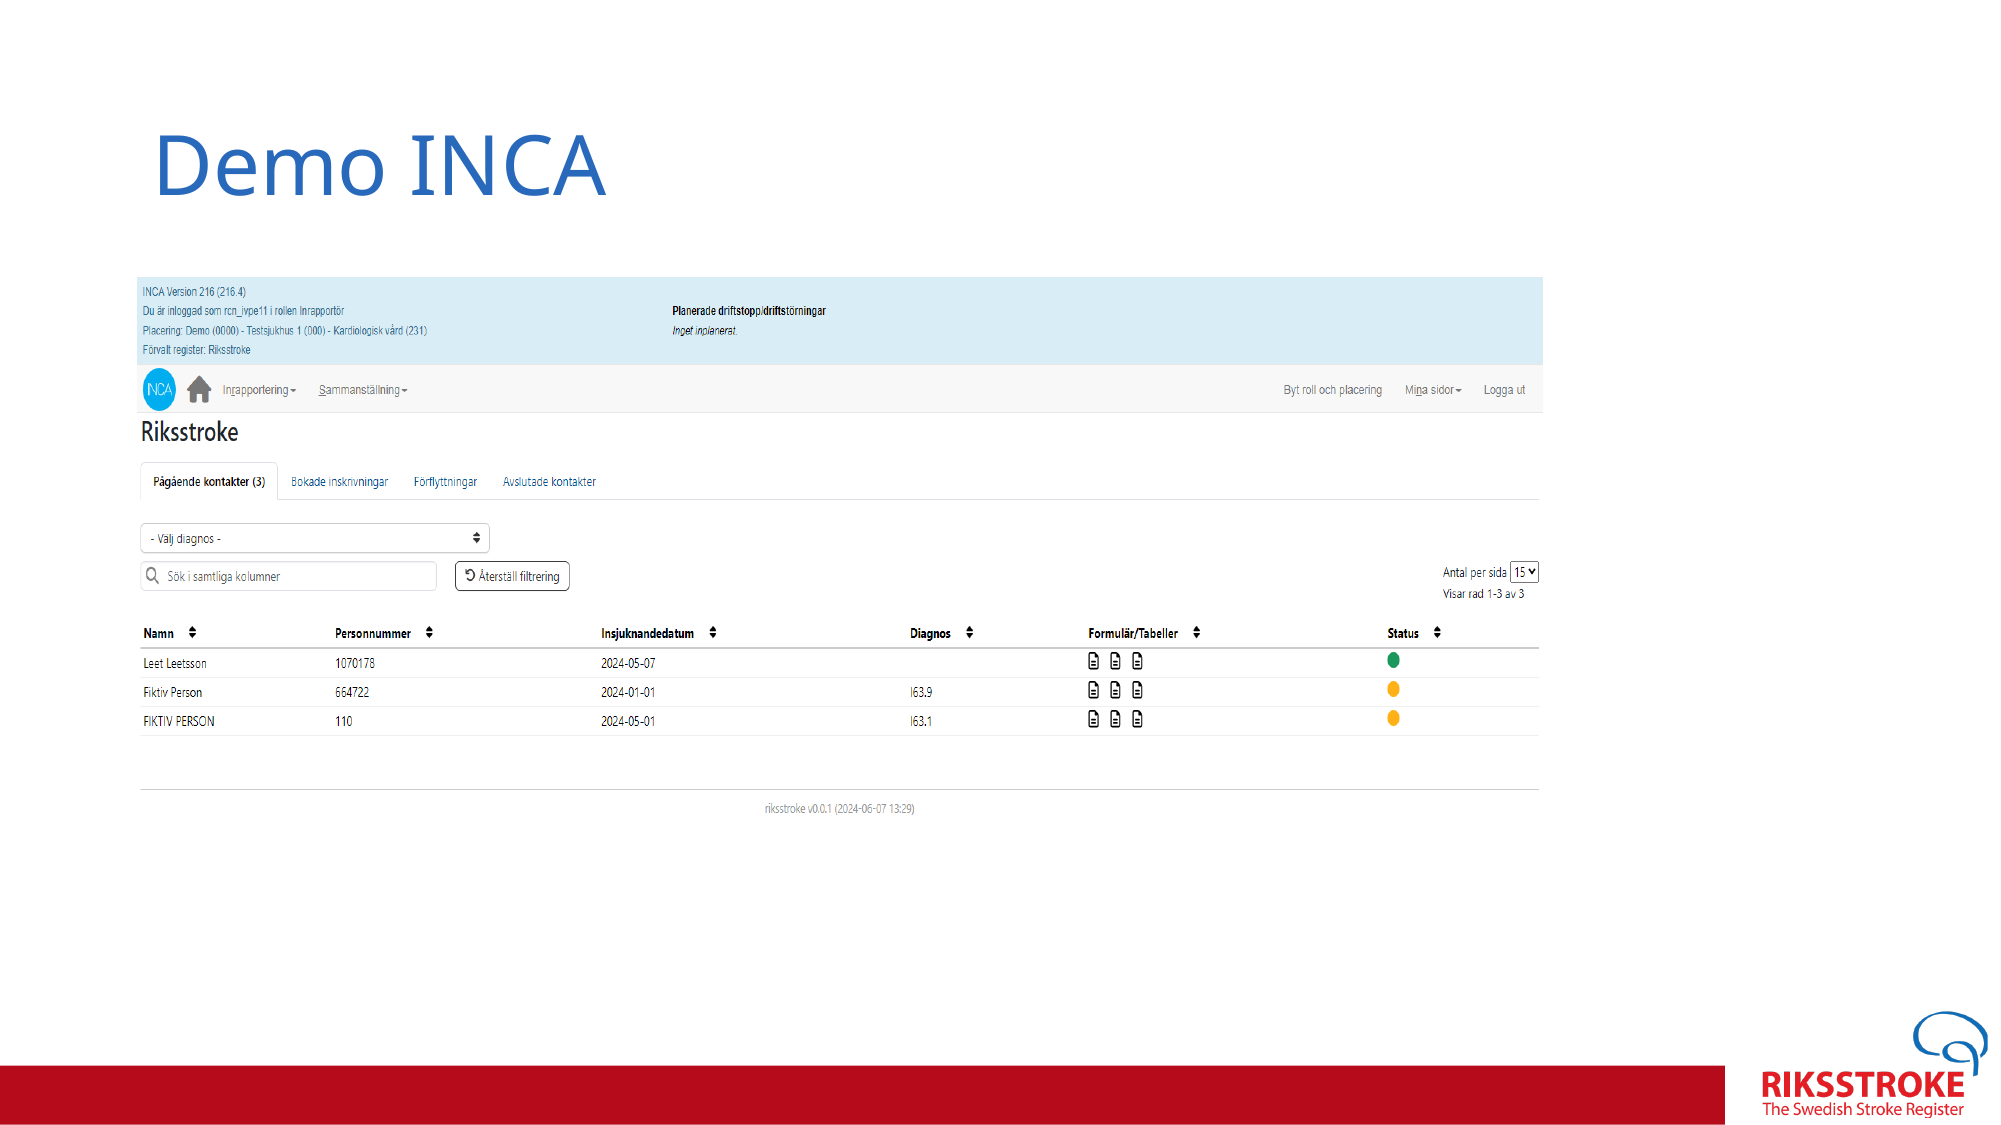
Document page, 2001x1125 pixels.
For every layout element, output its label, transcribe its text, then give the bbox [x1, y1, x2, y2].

title Demo INCA [137, 59, 1863, 278]
picture [137, 277, 1543, 822]
